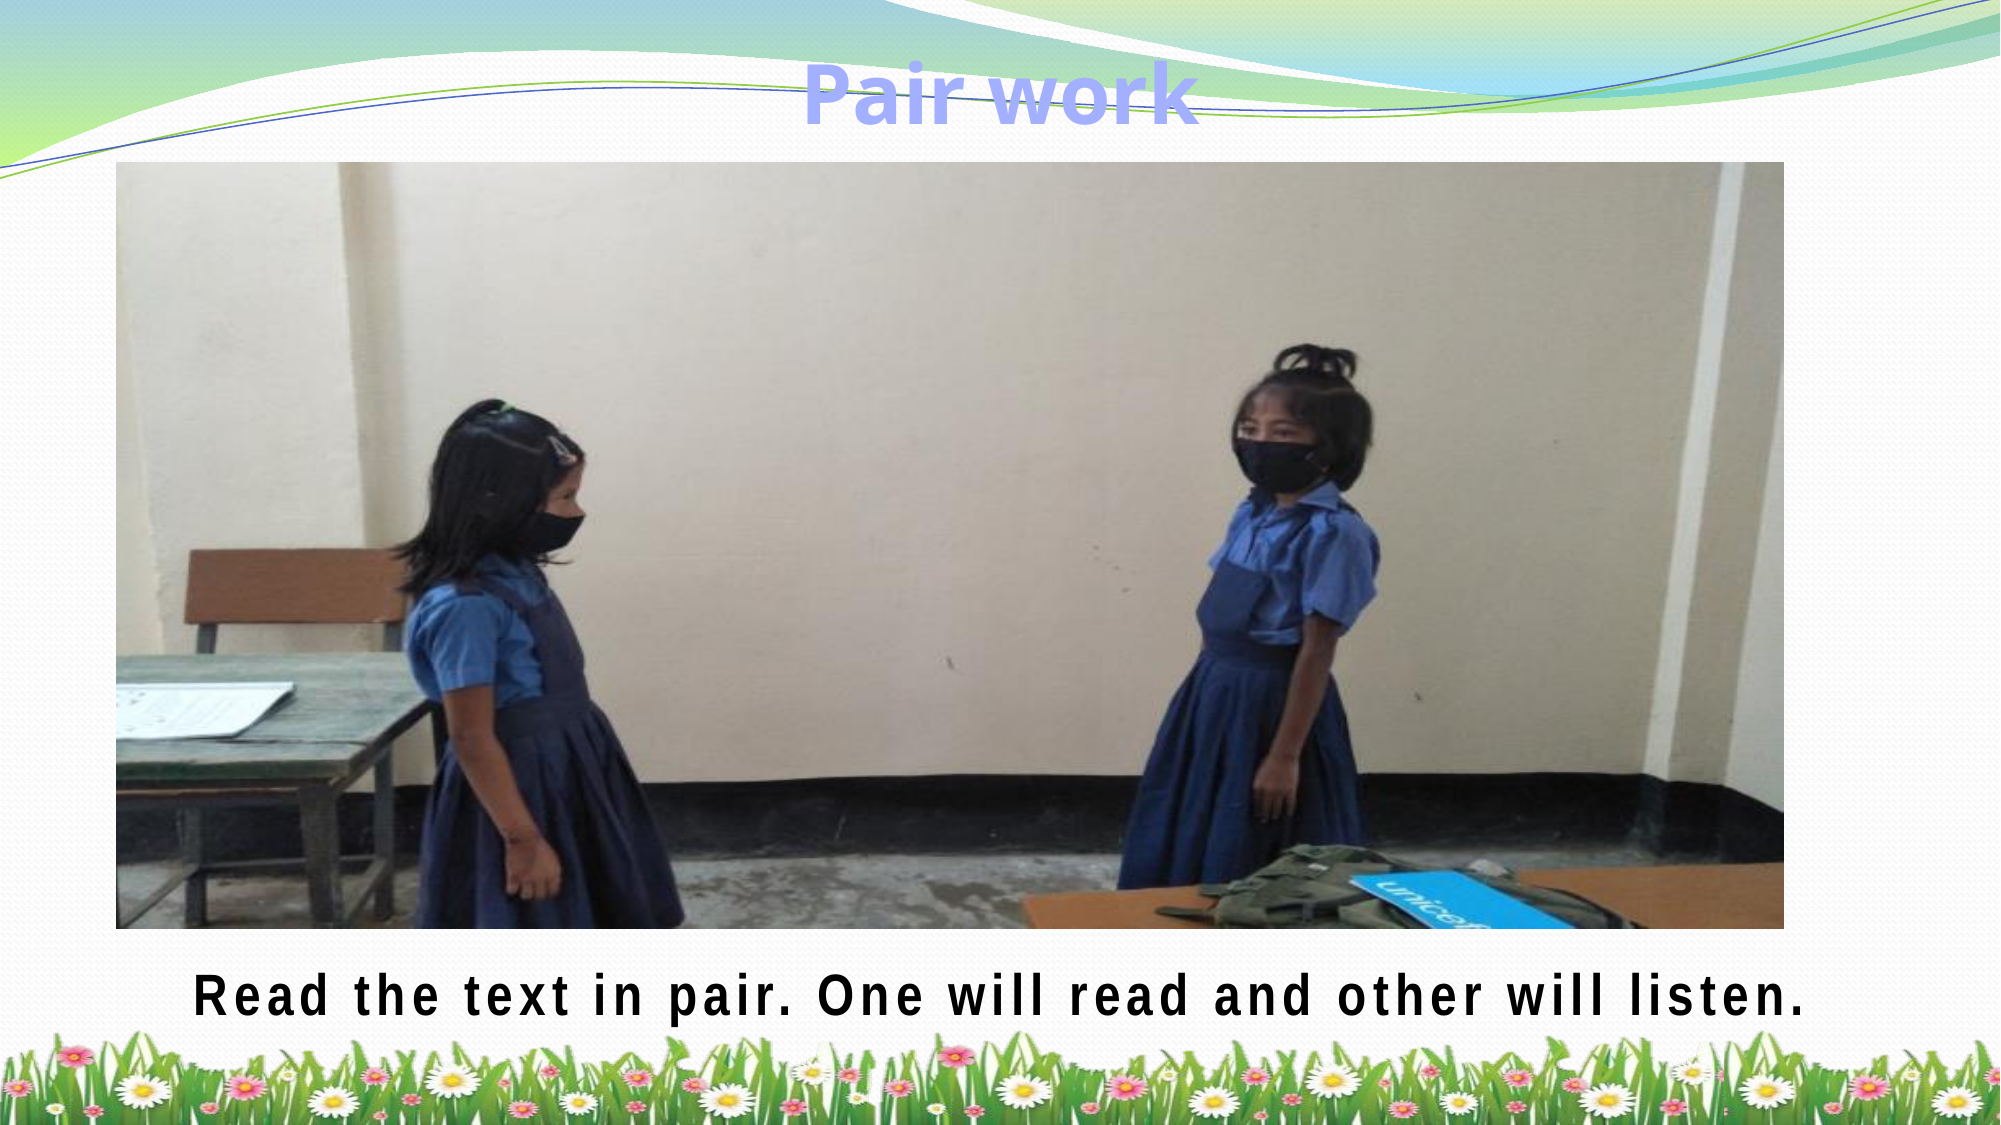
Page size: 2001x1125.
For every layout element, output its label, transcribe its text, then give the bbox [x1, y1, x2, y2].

text_box Pair work [51, 33, 1950, 149]
picture [1520, 919, 1531, 929]
text_box Read the text in pair. One will read and other will listen. [51, 950, 1950, 1024]
picture [116, 162, 1784, 929]
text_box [0, 1024, 2000, 1125]
